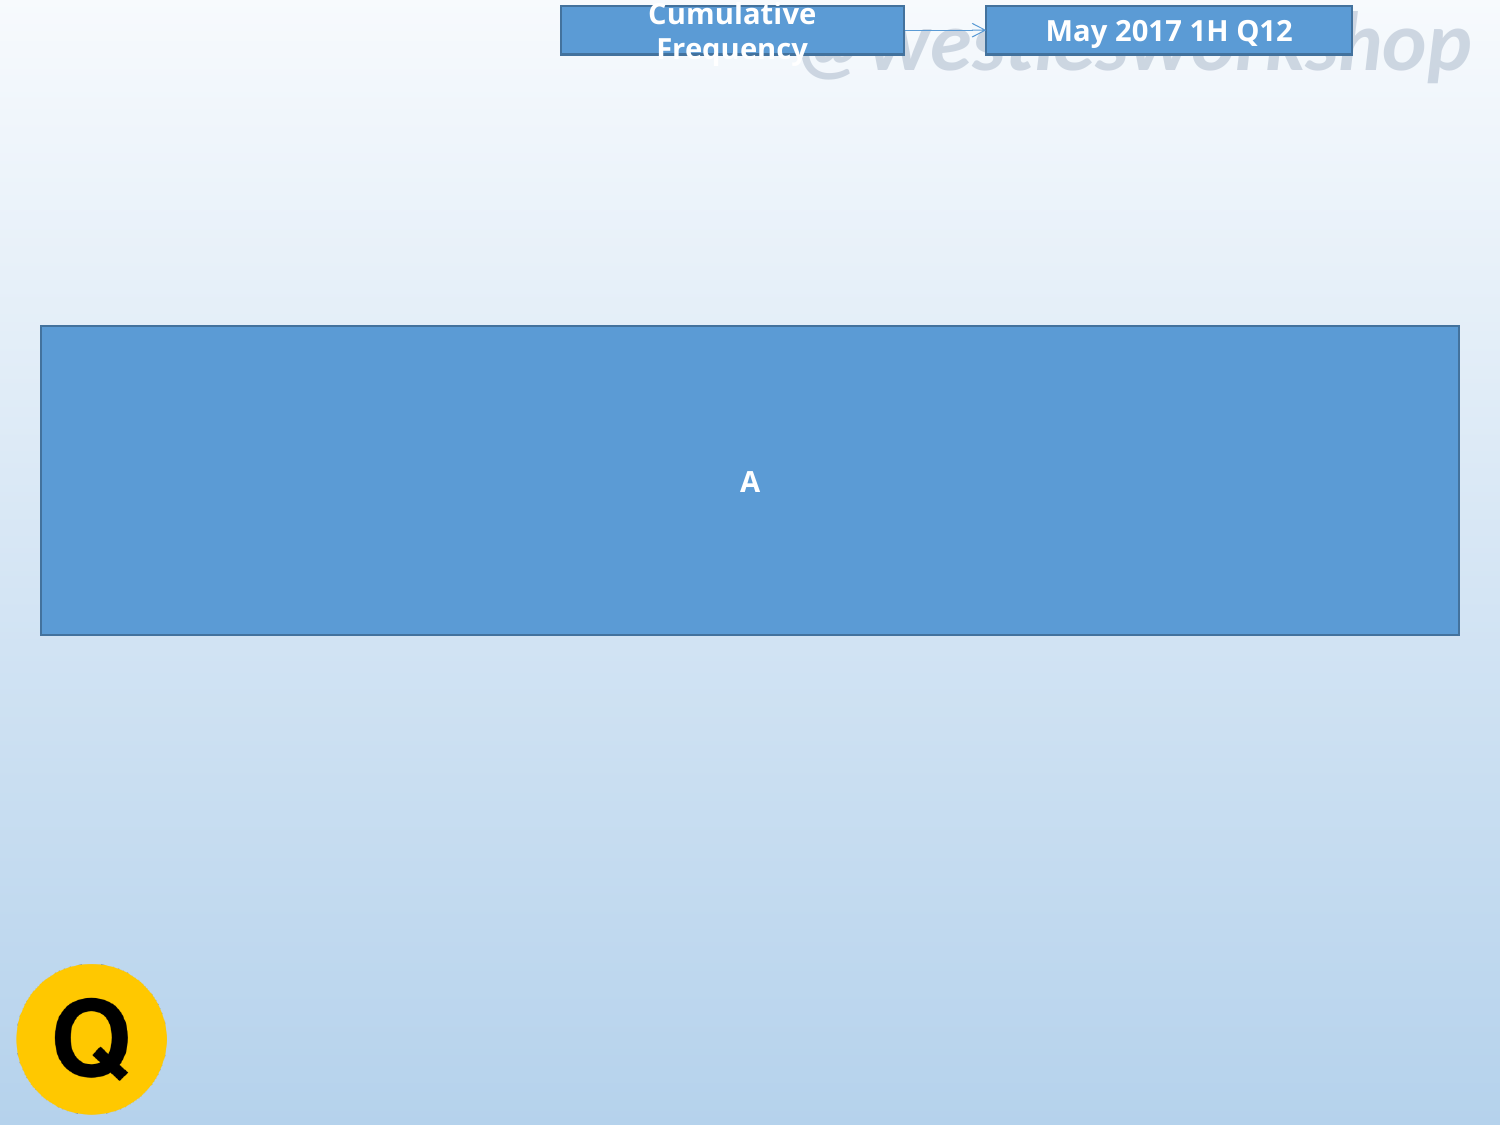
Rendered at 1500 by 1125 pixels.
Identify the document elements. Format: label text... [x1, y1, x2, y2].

picture [0, 940, 191, 1125]
text_box Cumulative Frequency [560, 5, 905, 56]
text_box May 2017 1H Q12 [985, 5, 1353, 56]
picture [41, 326, 1459, 635]
